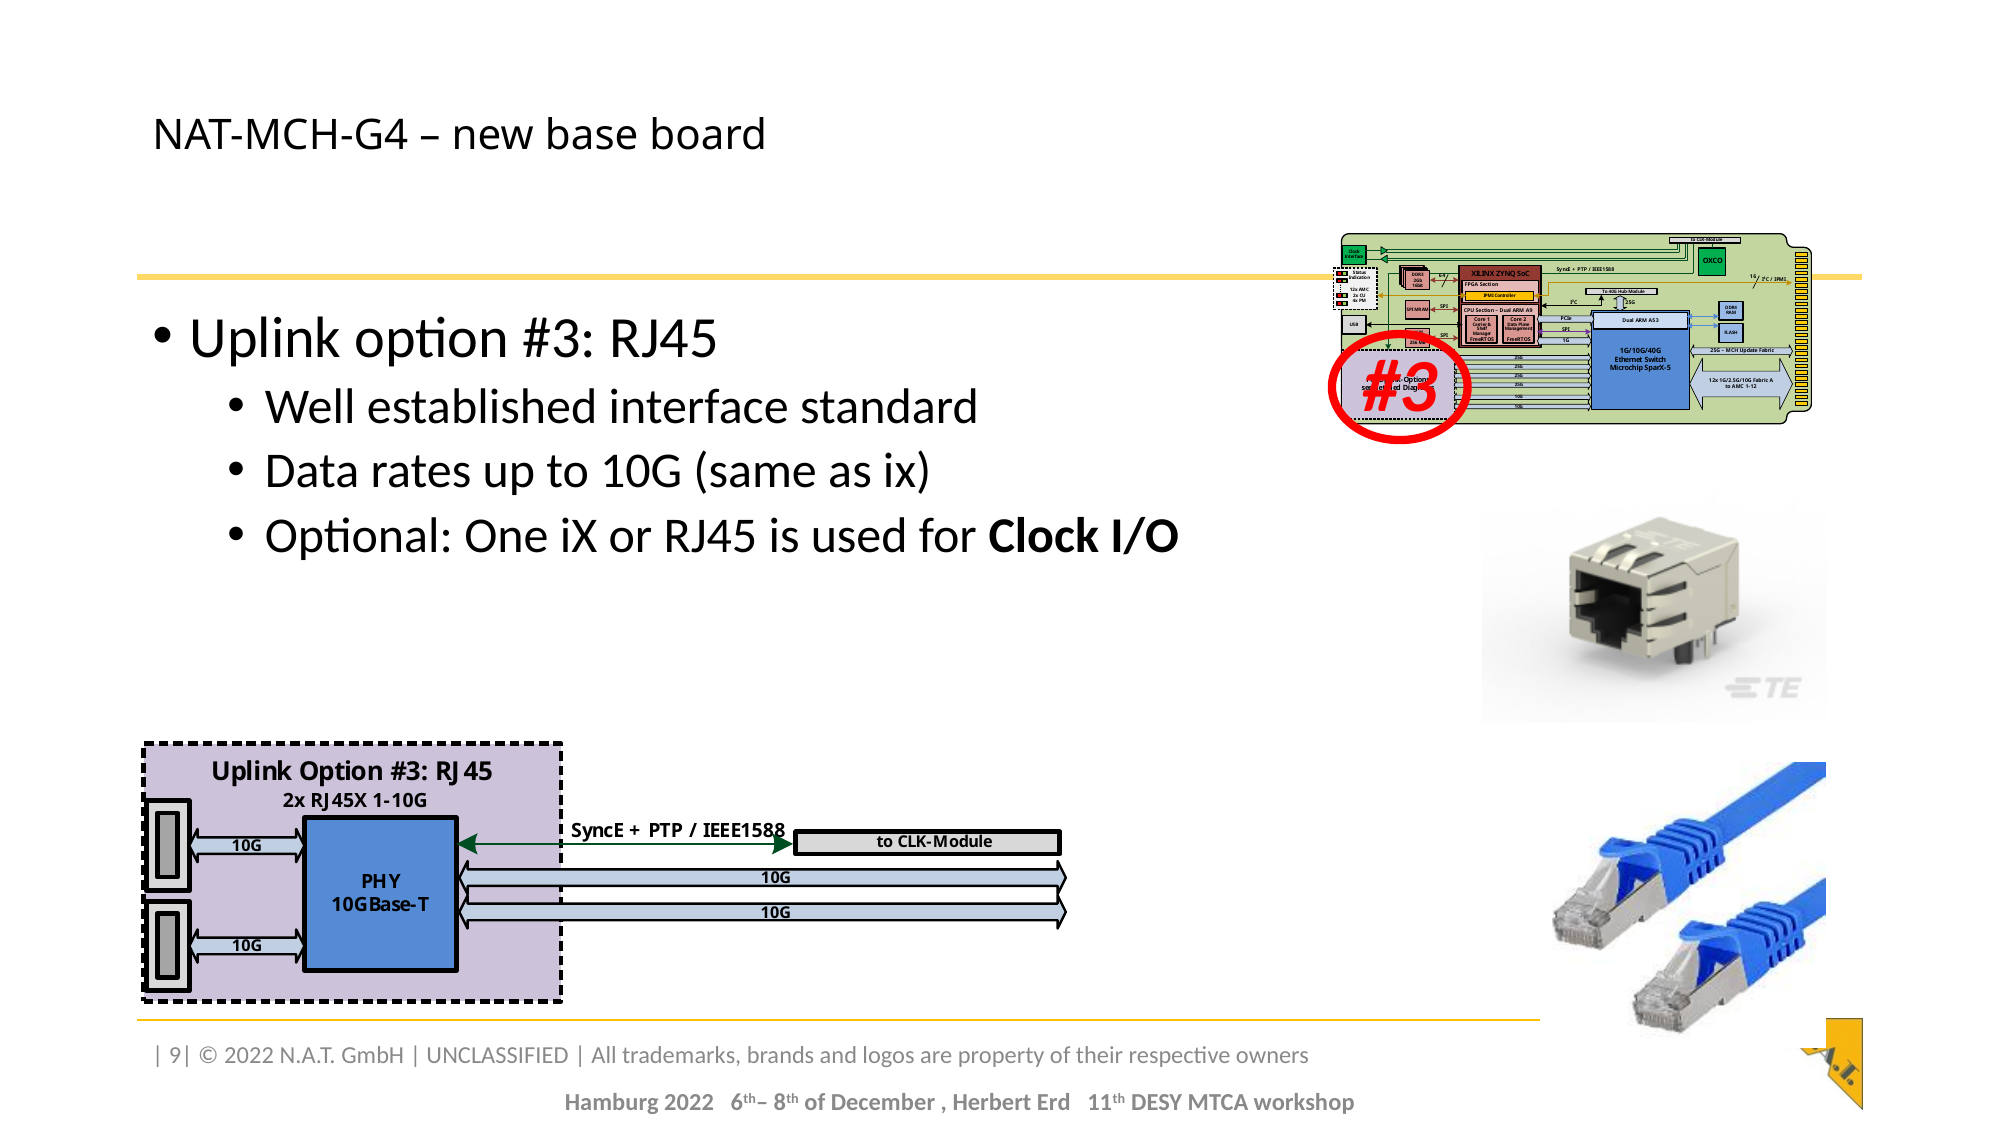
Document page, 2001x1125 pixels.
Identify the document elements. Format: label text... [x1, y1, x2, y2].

text_box #3 [1348, 425, 1454, 434]
list Uplink option #3: RJ45 Well established interface standard Data rates up to 10G (same as ix) Optional: One iX or RJ45 is used for Clock I/O [137, 299, 1863, 1014]
picture [1331, 231, 1812, 425]
picture [1540, 762, 1863, 1111]
picture [137, 737, 1069, 1006]
text_box [1365, 434, 1434, 442]
picture [1482, 464, 1827, 723]
title NAT-MCH-G4 – new base board [137, 59, 1863, 217]
